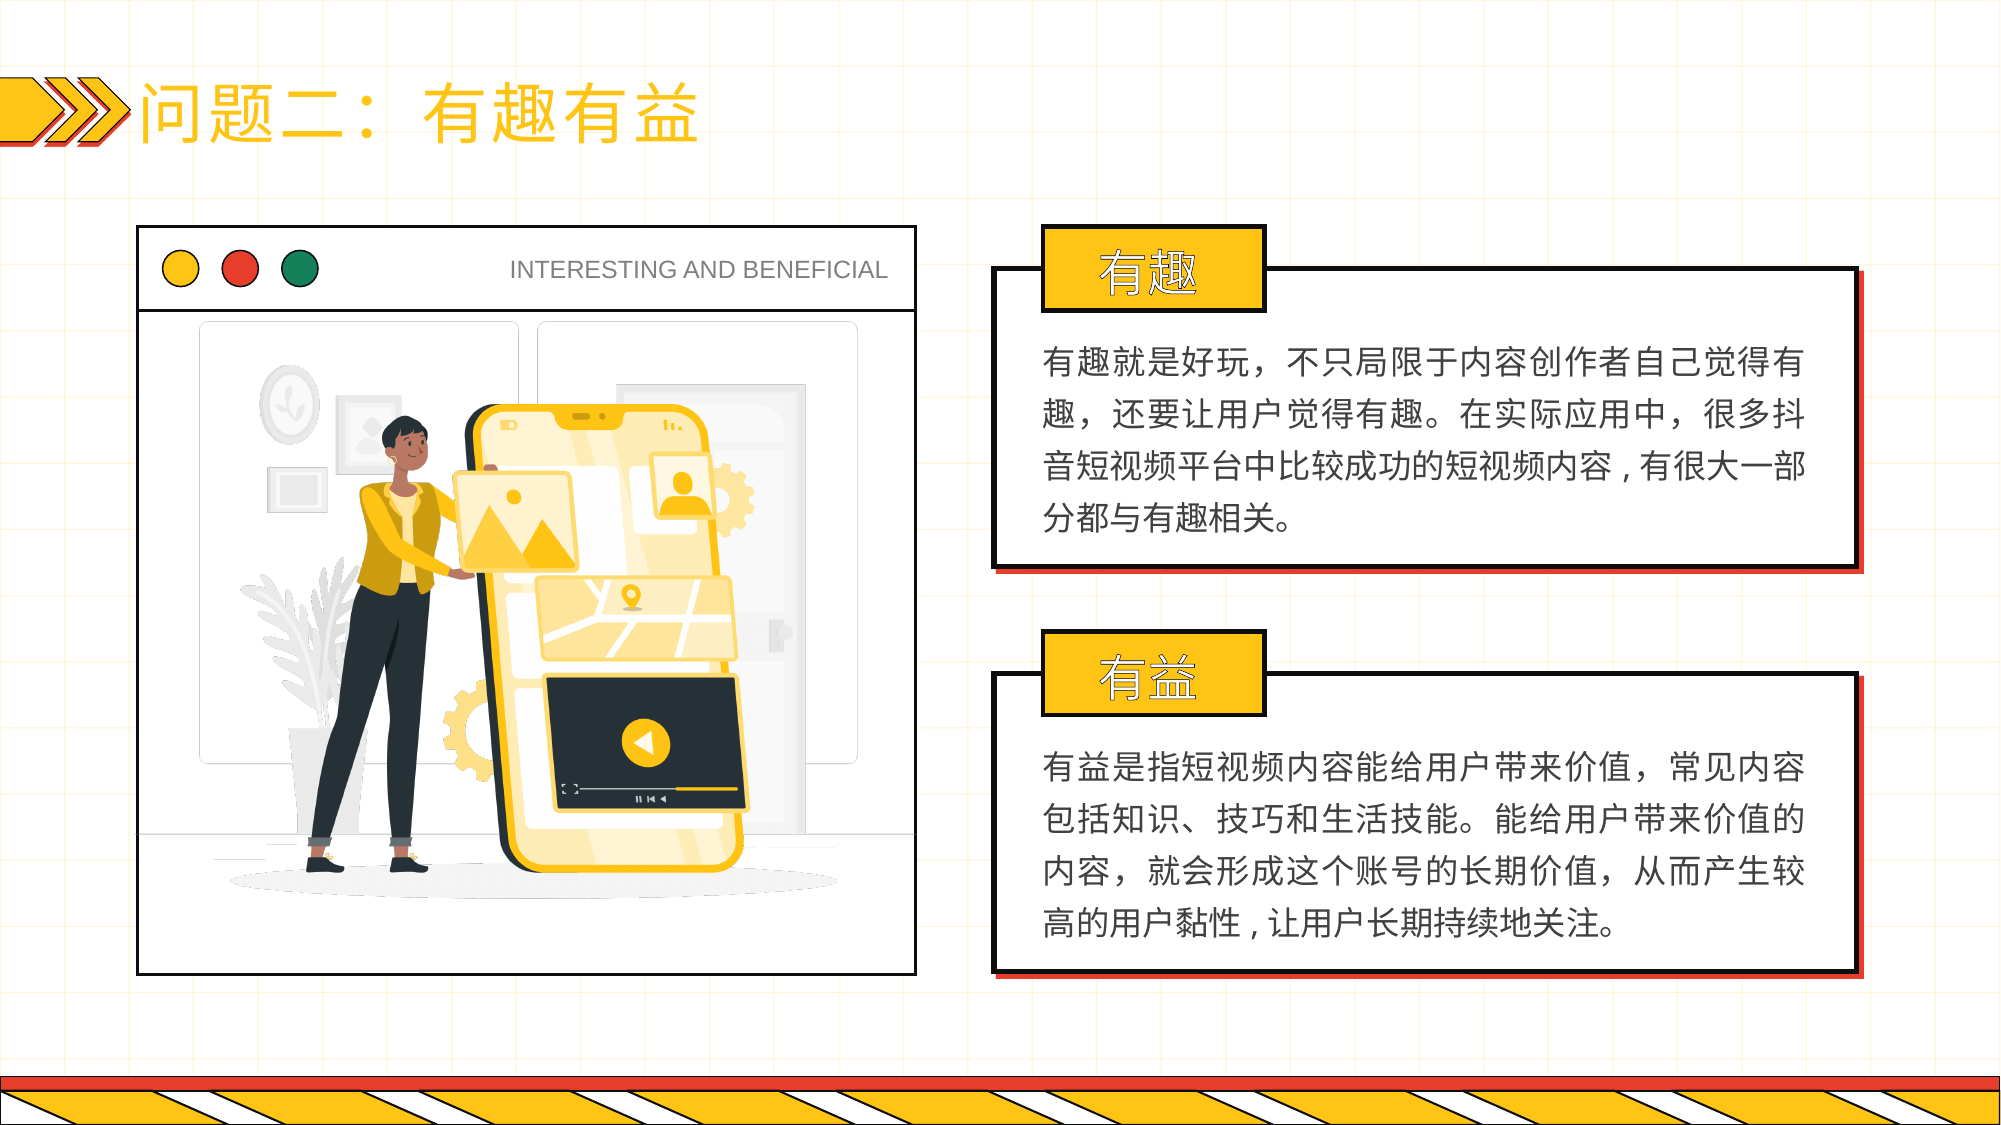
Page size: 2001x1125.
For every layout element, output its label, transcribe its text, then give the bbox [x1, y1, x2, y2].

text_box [993, 226, 1857, 567]
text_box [993, 631, 1857, 972]
title 问题二：有趣有益 [137, 81, 731, 156]
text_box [135, 226, 917, 1018]
